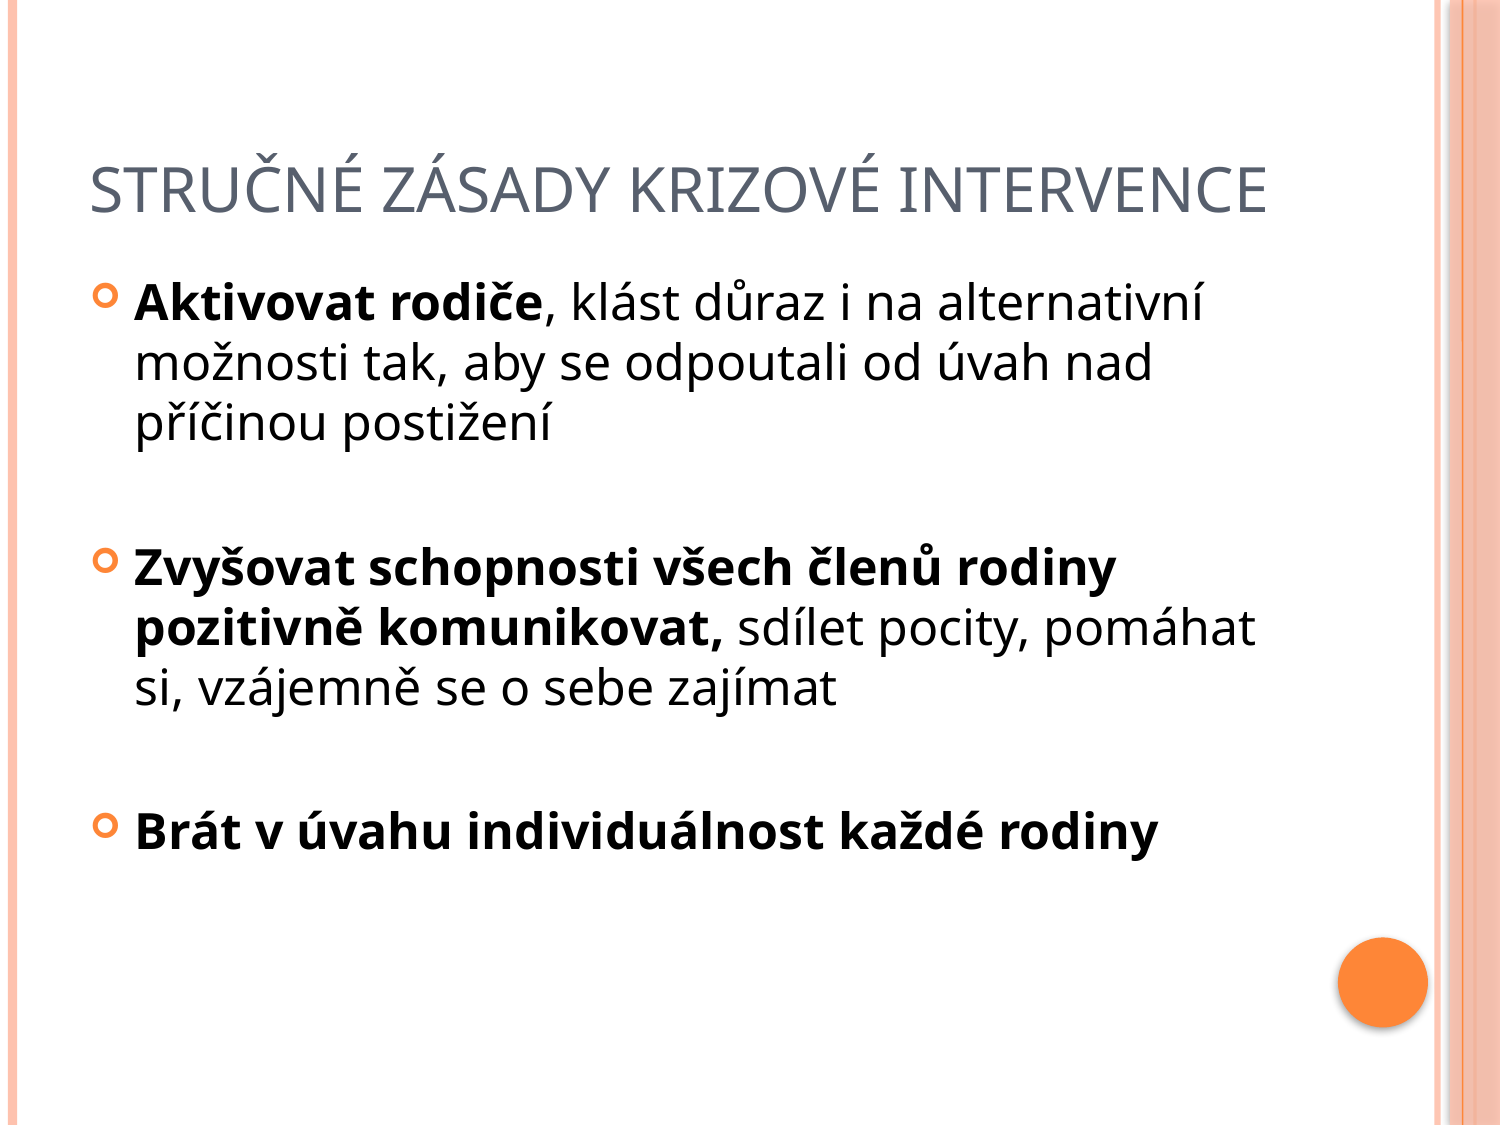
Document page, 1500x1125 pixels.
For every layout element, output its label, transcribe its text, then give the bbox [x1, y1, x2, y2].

list Aktivovat rodiče, klást důraz i na alternativní možnosti tak, aby se odpoutali od úvah nad příčinou postižení Zvyšovat schopnosti všech členů rodiny pozitivně komunikovat, sdílet pocity, pomáhat si, vzájemně se o sebe zajímat Brát v úvahu individuálnost každé rodiny [75, 262, 1300, 1062]
title STRUČNÉ ZÁSADY KRIZOVÉ INTERVENCE [75, 45, 1300, 233]
